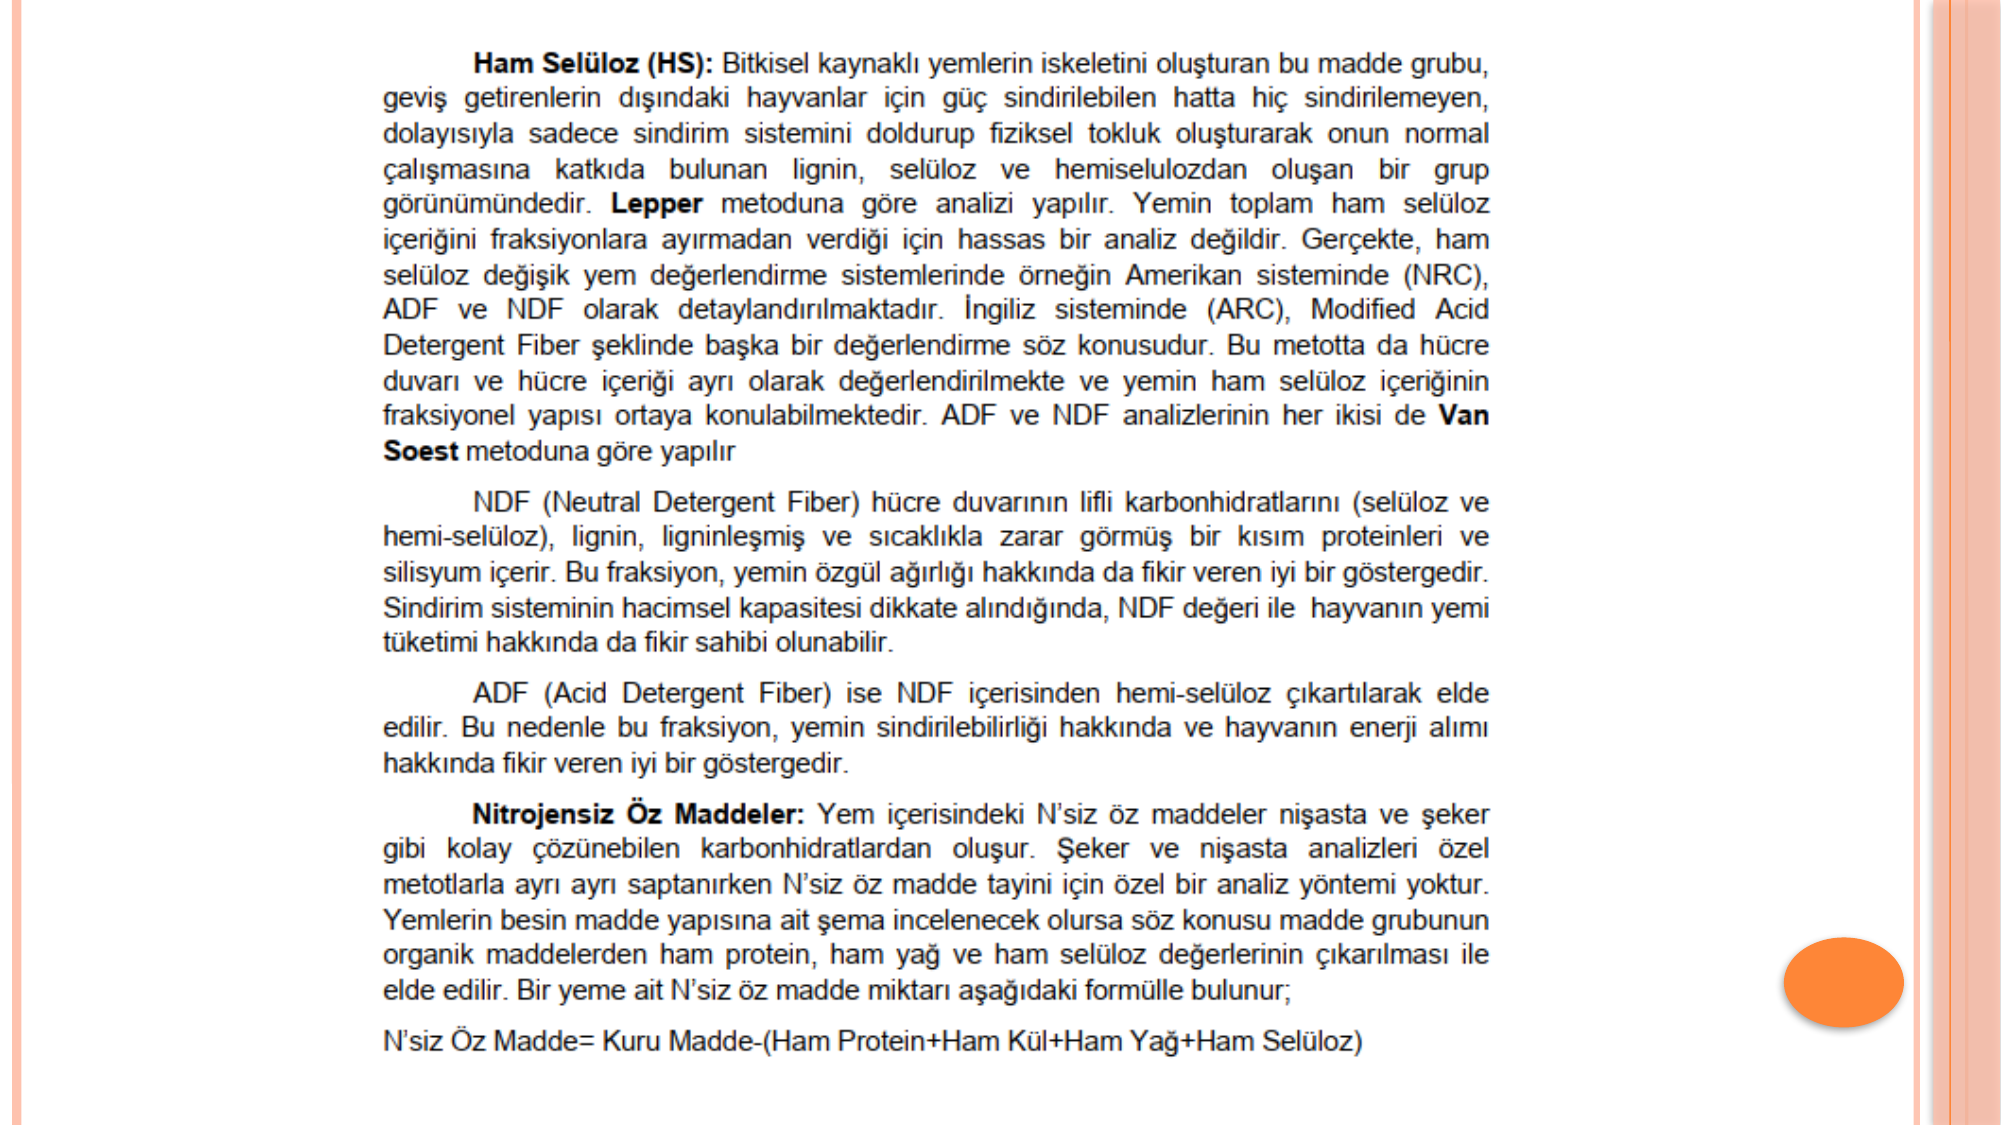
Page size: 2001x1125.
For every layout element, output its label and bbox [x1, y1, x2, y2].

picture [276, 45, 1606, 1073]
